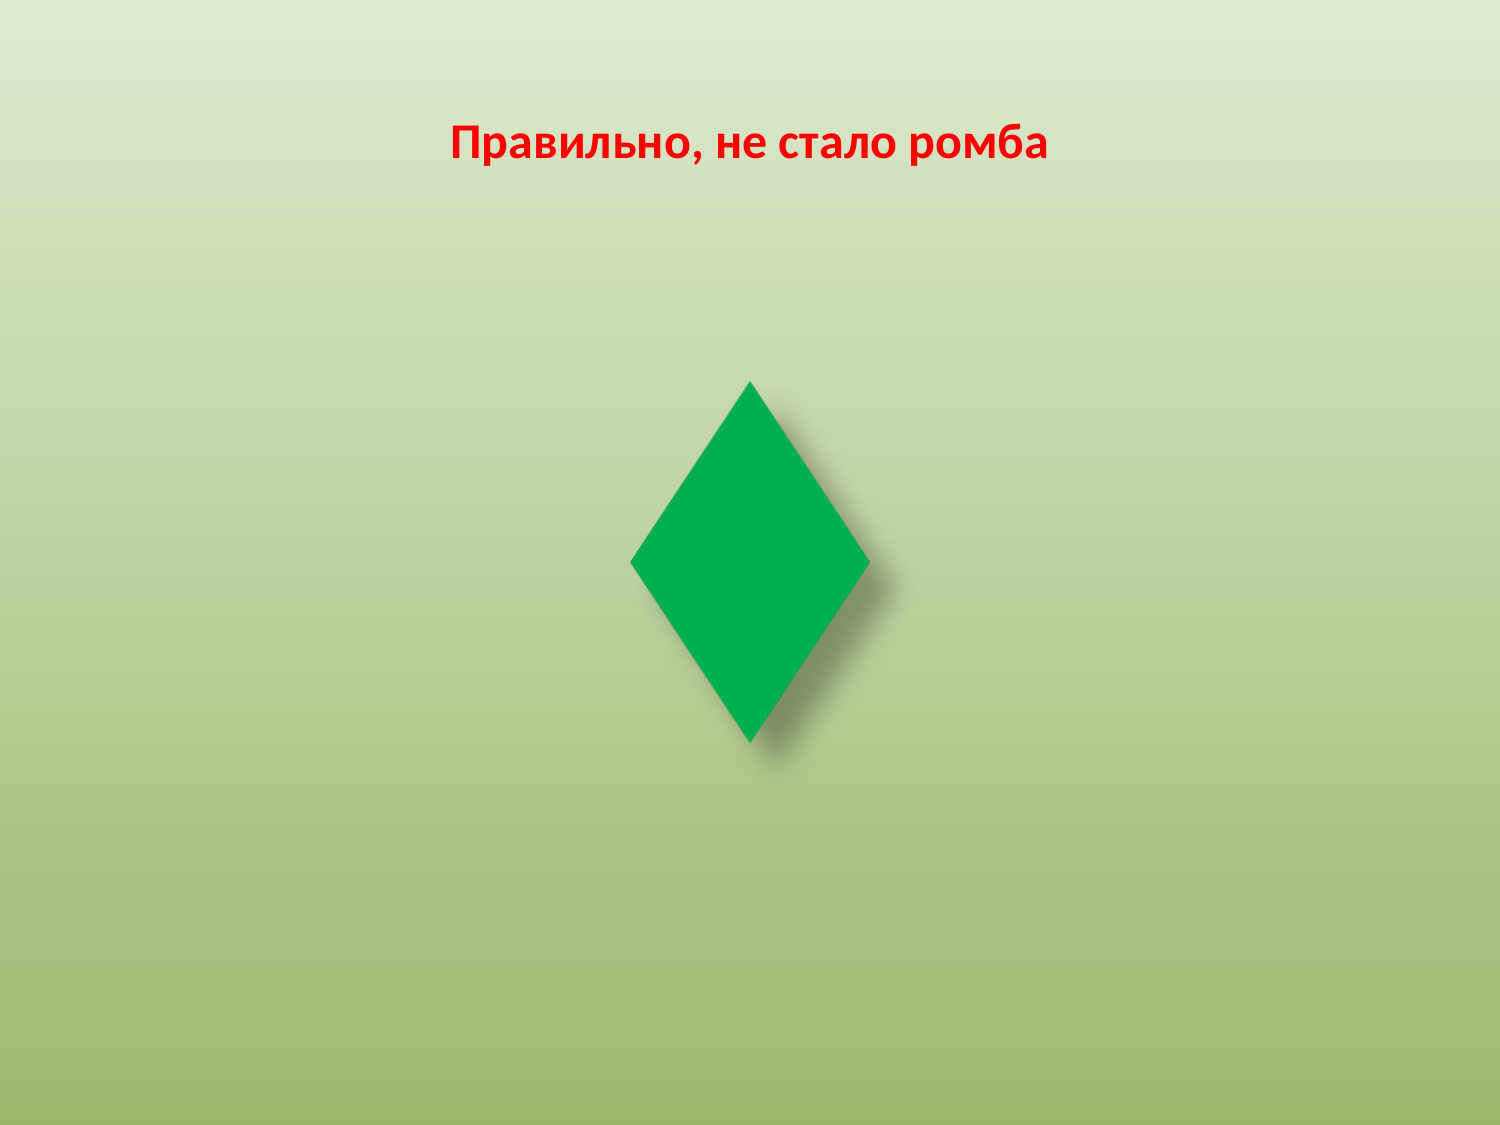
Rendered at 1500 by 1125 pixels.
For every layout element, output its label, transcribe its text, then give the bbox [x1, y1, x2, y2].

picture [630, 381, 870, 744]
title Правильно, не стало ромба [75, 45, 1425, 233]
